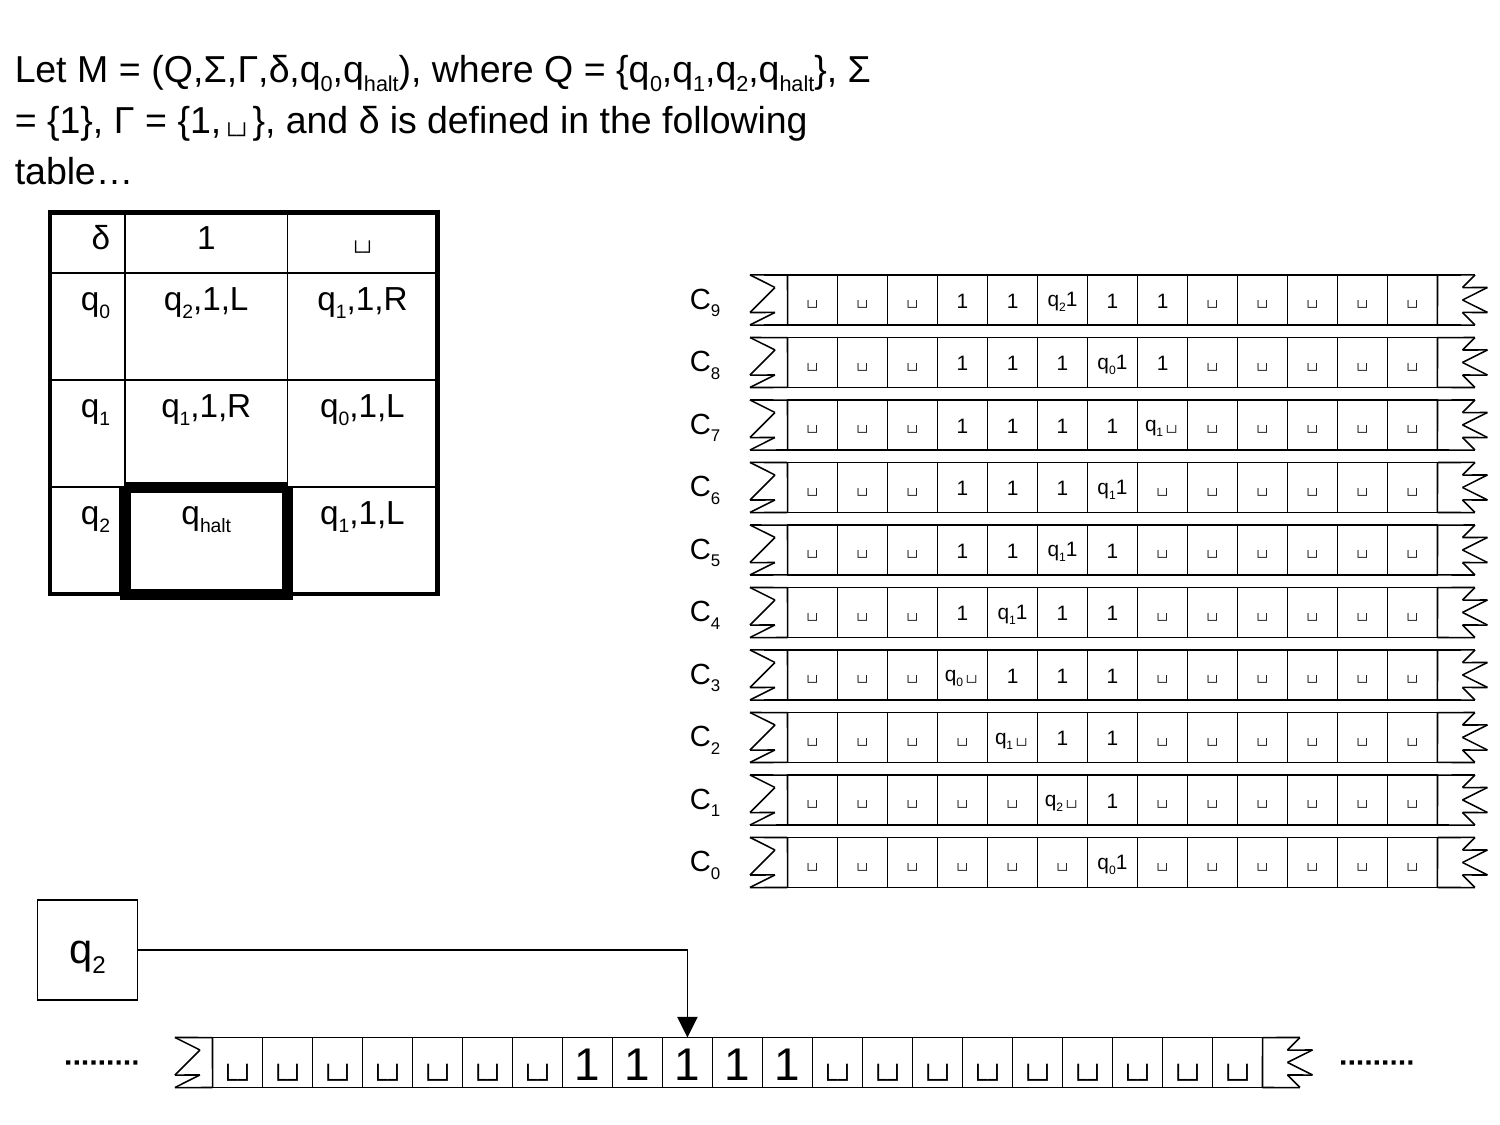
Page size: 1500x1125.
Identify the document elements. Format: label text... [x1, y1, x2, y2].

table_header 1 [126, 215, 287, 272]
text_box └┘ [963, 1037, 1012, 1088]
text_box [749, 774, 1488, 826]
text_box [1437, 837, 1488, 888]
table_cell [126, 381, 287, 482]
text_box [1262, 1037, 1313, 1088]
text_box └┘ [413, 1046, 463, 1088]
text_box └┘ [1387, 837, 1436, 888]
text_box q01 [1088, 837, 1137, 888]
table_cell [288, 381, 435, 486]
text_box └┘ [1212, 1037, 1261, 1088]
text_box └┘ [1163, 1037, 1212, 1088]
text_box └┘ [938, 837, 988, 888]
text_box C1 [675, 774, 725, 825]
text_box └┘ [512, 1046, 562, 1088]
text_box 1 [713, 1037, 762, 1088]
text_box └┘ [988, 837, 1038, 888]
table_header δ [52, 215, 124, 272]
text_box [137, 949, 688, 1038]
table_header └┘ [288, 215, 435, 272]
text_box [749, 649, 1488, 701]
text_box └┘ [1137, 837, 1187, 888]
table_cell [131, 493, 282, 589]
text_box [749, 399, 1488, 451]
text_box └┘ [1113, 1037, 1163, 1088]
text_box └┘ [313, 1046, 363, 1088]
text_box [749, 462, 1488, 513]
text_box q2 [37, 900, 138, 1000]
text_box └┘ [1012, 1037, 1062, 1088]
table_cell q0 [52, 274, 124, 379]
text_box └┘ [838, 837, 888, 888]
text_box C3 [675, 650, 725, 700]
text_box C7 [675, 399, 725, 450]
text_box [749, 337, 1488, 388]
text_box C6 [675, 462, 725, 513]
text_box C8 [675, 337, 725, 388]
text_box └┘ [1337, 837, 1387, 888]
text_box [749, 837, 788, 888]
text_box └┘ [1187, 837, 1237, 888]
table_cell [288, 274, 435, 379]
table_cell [293, 488, 435, 592]
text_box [749, 524, 1488, 576]
text_box └┘ [1038, 837, 1088, 888]
text_box └┘ [1287, 837, 1337, 888]
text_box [762, 1037, 813, 1088]
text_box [749, 587, 1488, 638]
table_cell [126, 274, 287, 379]
text_box Let M = (Q,Σ,Γ,δ,q0,qhalt), where Q = {q0,q1,q2,qhalt}, Σ = {1}, Γ = {1,└┘}, and δ is defined in the following table… [0, 37, 900, 200]
text_box └┘ [216, 1046, 263, 1088]
text_box C2 [675, 712, 725, 763]
text_box C5 [675, 525, 725, 575]
text_box C9 [675, 275, 725, 325]
text_box C0 [675, 837, 725, 888]
text_box └┘ [913, 1037, 963, 1088]
text_box └┘ [888, 837, 938, 888]
text_box └┘ [788, 837, 838, 888]
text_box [174, 1037, 213, 1088]
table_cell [52, 488, 119, 592]
text_box └┘ [863, 1037, 913, 1088]
text_box └┘ [1237, 837, 1287, 888]
text_box └┘ [363, 1046, 413, 1088]
text_box └┘ [463, 1046, 512, 1088]
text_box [749, 274, 1488, 326]
text_box └┘ [813, 1037, 863, 1088]
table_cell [52, 381, 124, 486]
text_box C4 [675, 587, 725, 638]
text_box └┘ [1062, 1037, 1113, 1088]
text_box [749, 712, 1488, 763]
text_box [562, 1037, 713, 1088]
text_box └┘ [263, 1046, 313, 1088]
